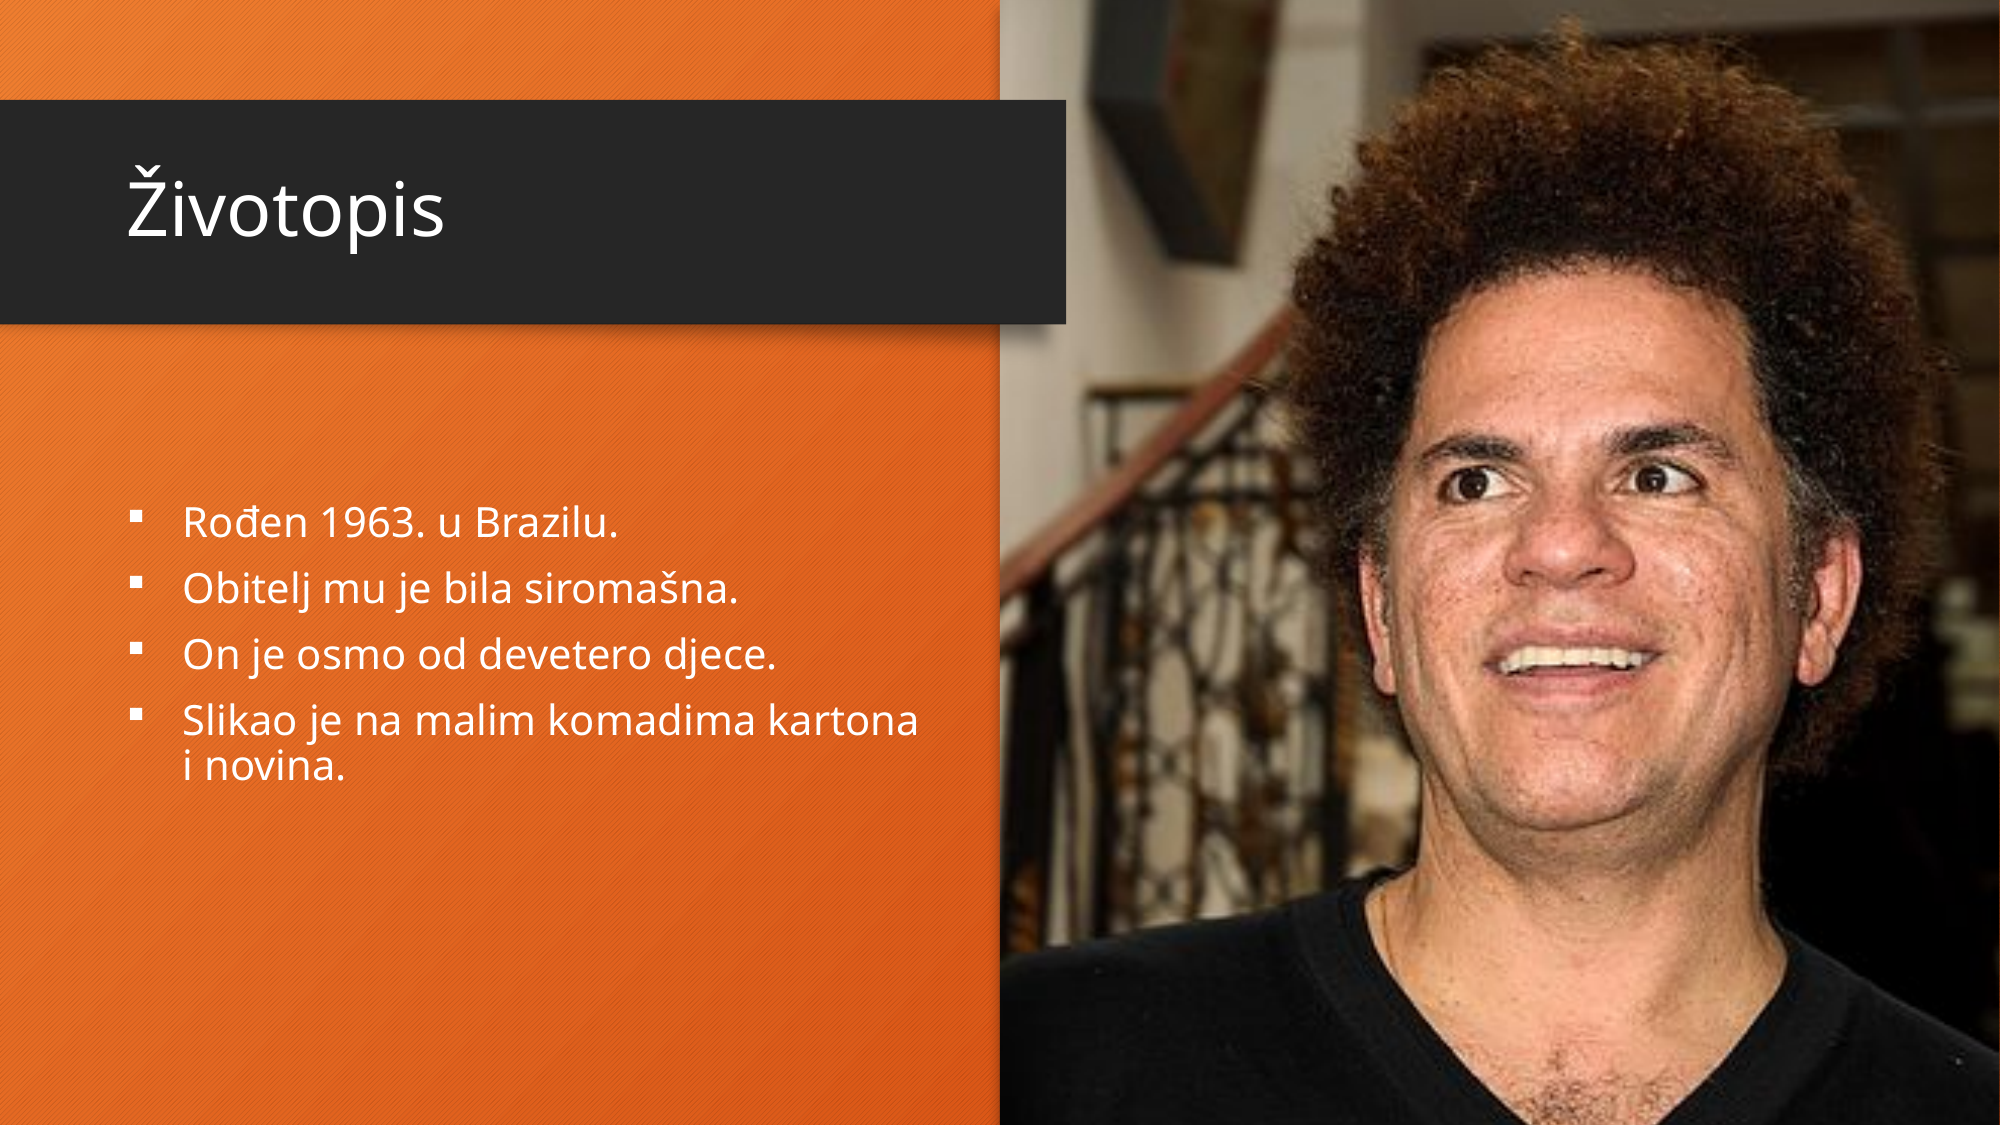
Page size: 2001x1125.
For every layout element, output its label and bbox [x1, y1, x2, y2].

picture [0, 0, 2000, 1125]
text_box [0, 0, 999, 322]
text_box [0, 367, 999, 1125]
